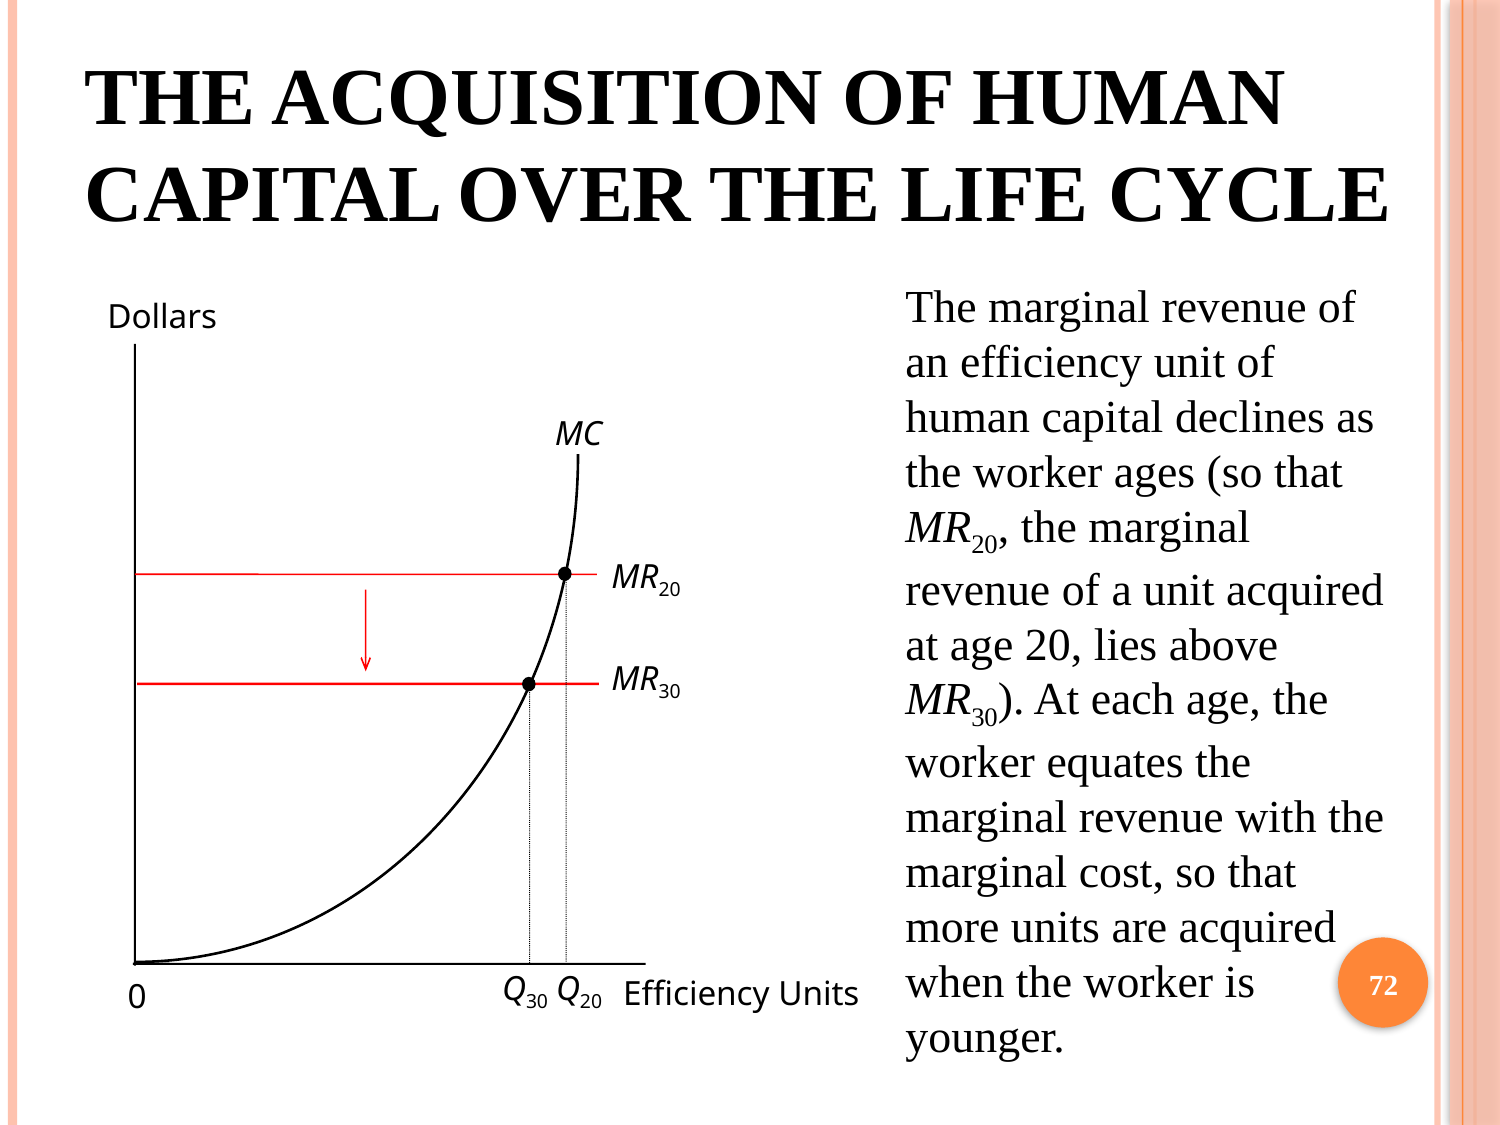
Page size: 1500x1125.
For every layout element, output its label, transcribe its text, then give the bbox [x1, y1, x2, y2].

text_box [104, 292, 896, 1044]
slide_number 72 [1333, 940, 1434, 1026]
title The Acquisition of Human Capital Over the Life Cycle [70, 35, 1421, 247]
text_box The marginal revenue of an efficiency unit of human capital declines as the worker ages (so that MR20, the marginal revenue of a unit acquired at age 20, lies above MR30). At each age, the worker equates the marginal revenue with the marginal cost, so that more units are acquired when the worker is younger. [890, 269, 1416, 1070]
